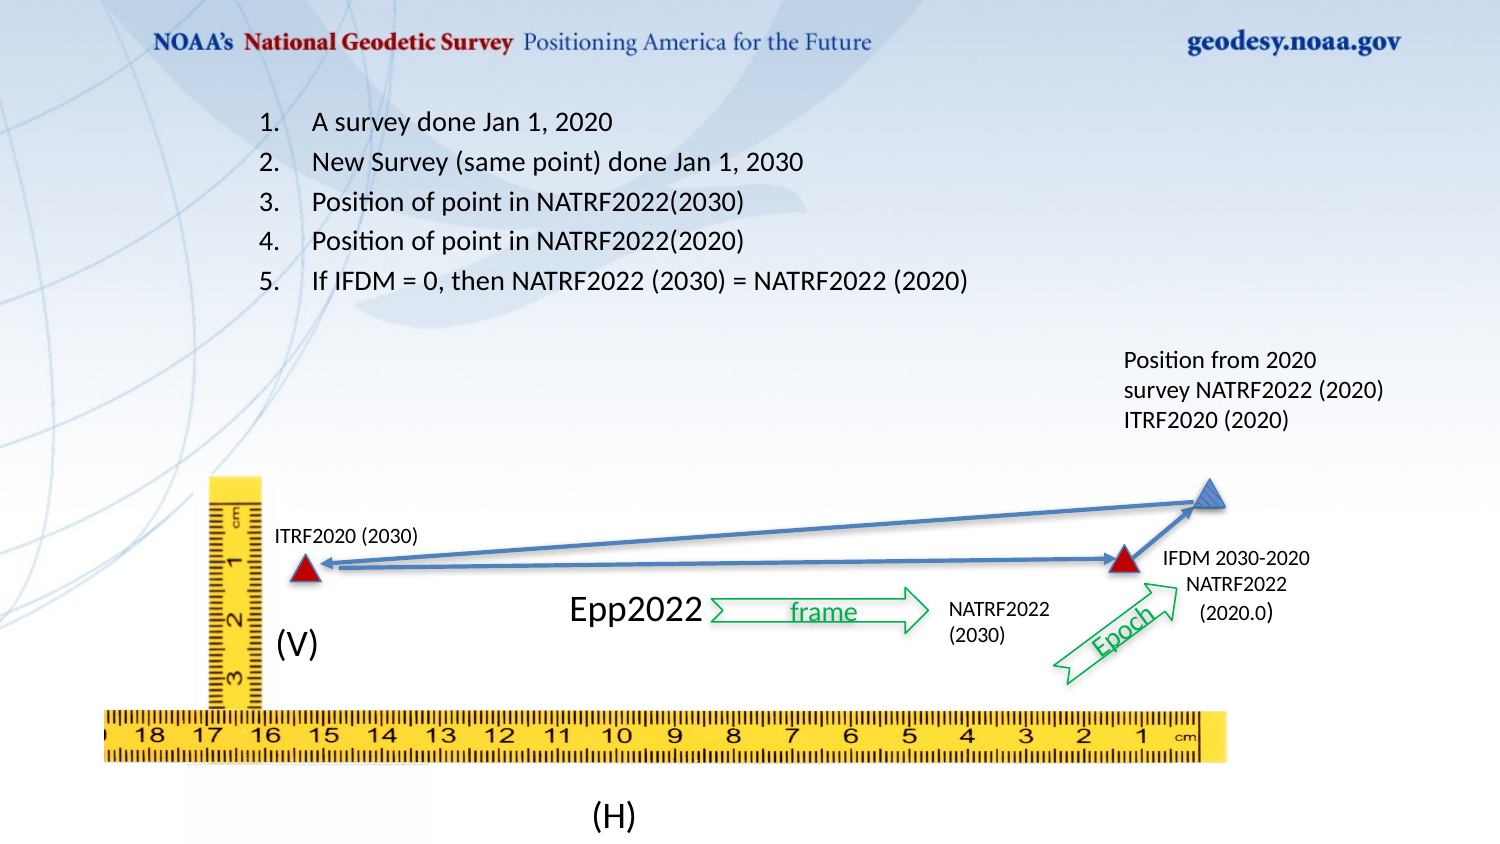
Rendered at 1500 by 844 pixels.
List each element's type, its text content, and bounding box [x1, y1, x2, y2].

text_box [1197, 478, 1226, 508]
text_box Position from 2020 survey NATRF2022 (2020) ITRF2020 (2020) [1108, 336, 1400, 441]
list A survey done Jan 1, 2020 New Survey (same point) done Jan 1, 2030 Position of point in NATRF2022(2030) Position of point in NATRF2022(2020) If IFDM = 0, then NATRF2022 (2030) = NATRF2022 (2020) [243, 95, 1257, 305]
text_box IFDM 2030-2020 NATRF2022 (2020.0) [1252, 535, 1326, 634]
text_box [338, 558, 1117, 569]
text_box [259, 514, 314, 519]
picture [0, 0, 1500, 844]
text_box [319, 501, 1194, 565]
